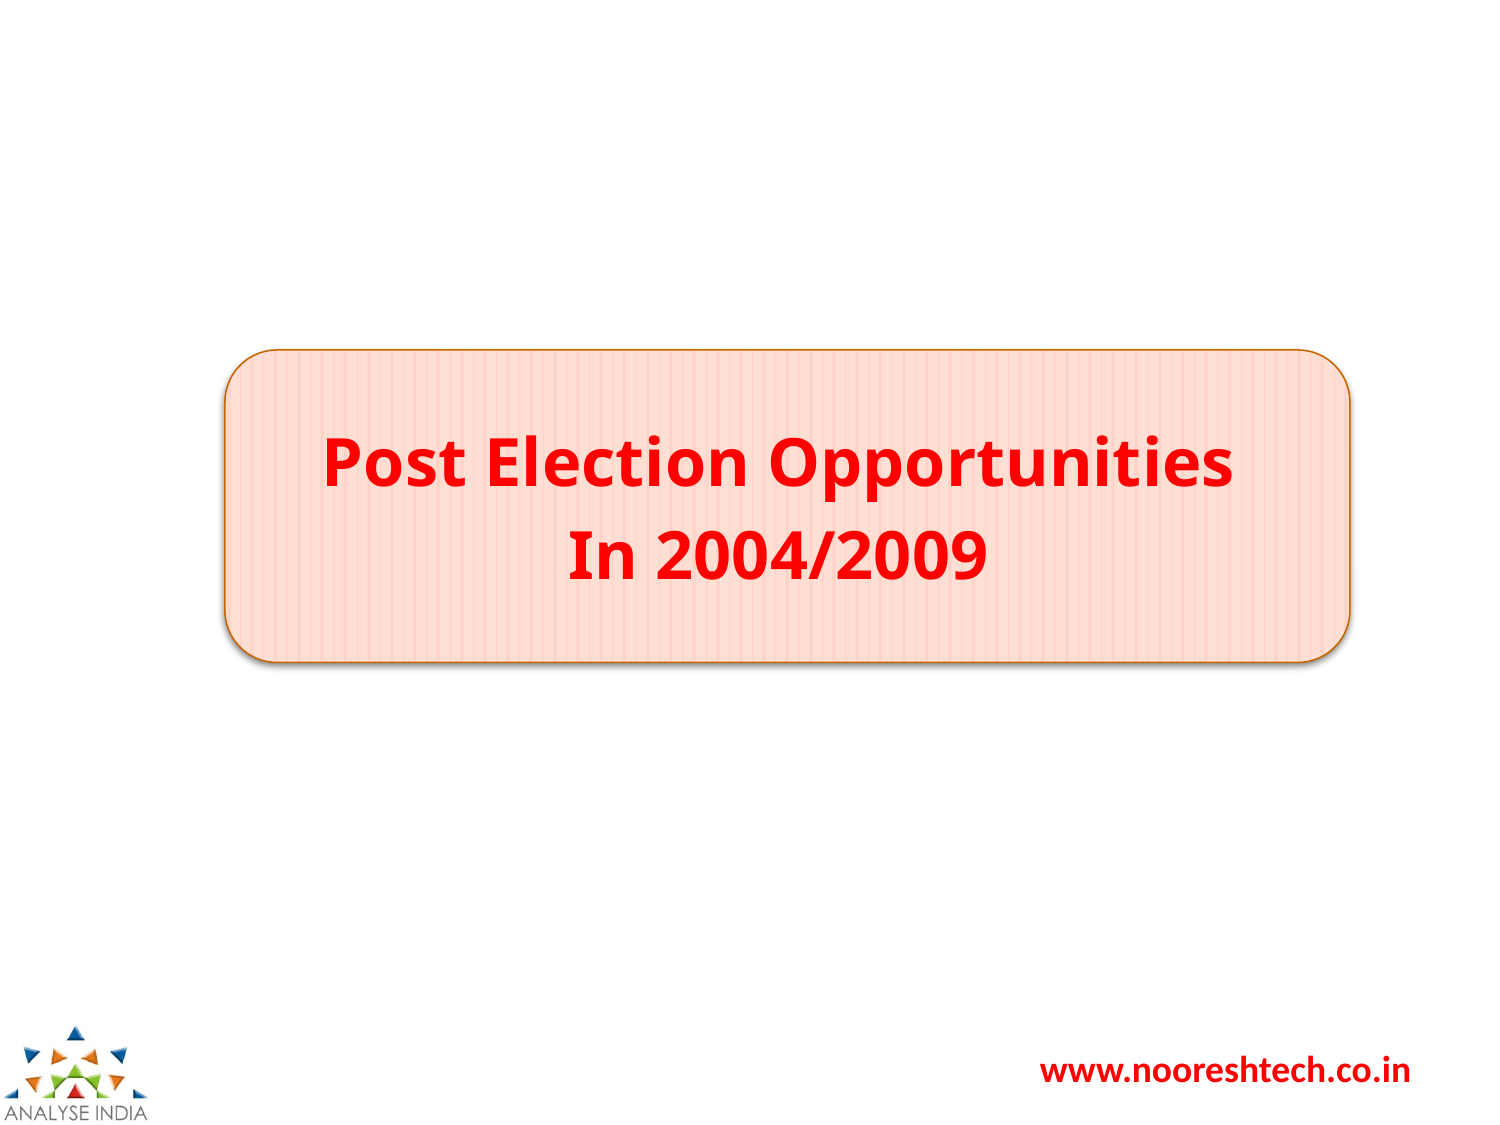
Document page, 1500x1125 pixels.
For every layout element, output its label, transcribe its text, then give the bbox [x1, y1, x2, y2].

text_box Post Election Opportunities In 2004/2009 [224, 349, 1350, 663]
picture [0, 1021, 151, 1125]
